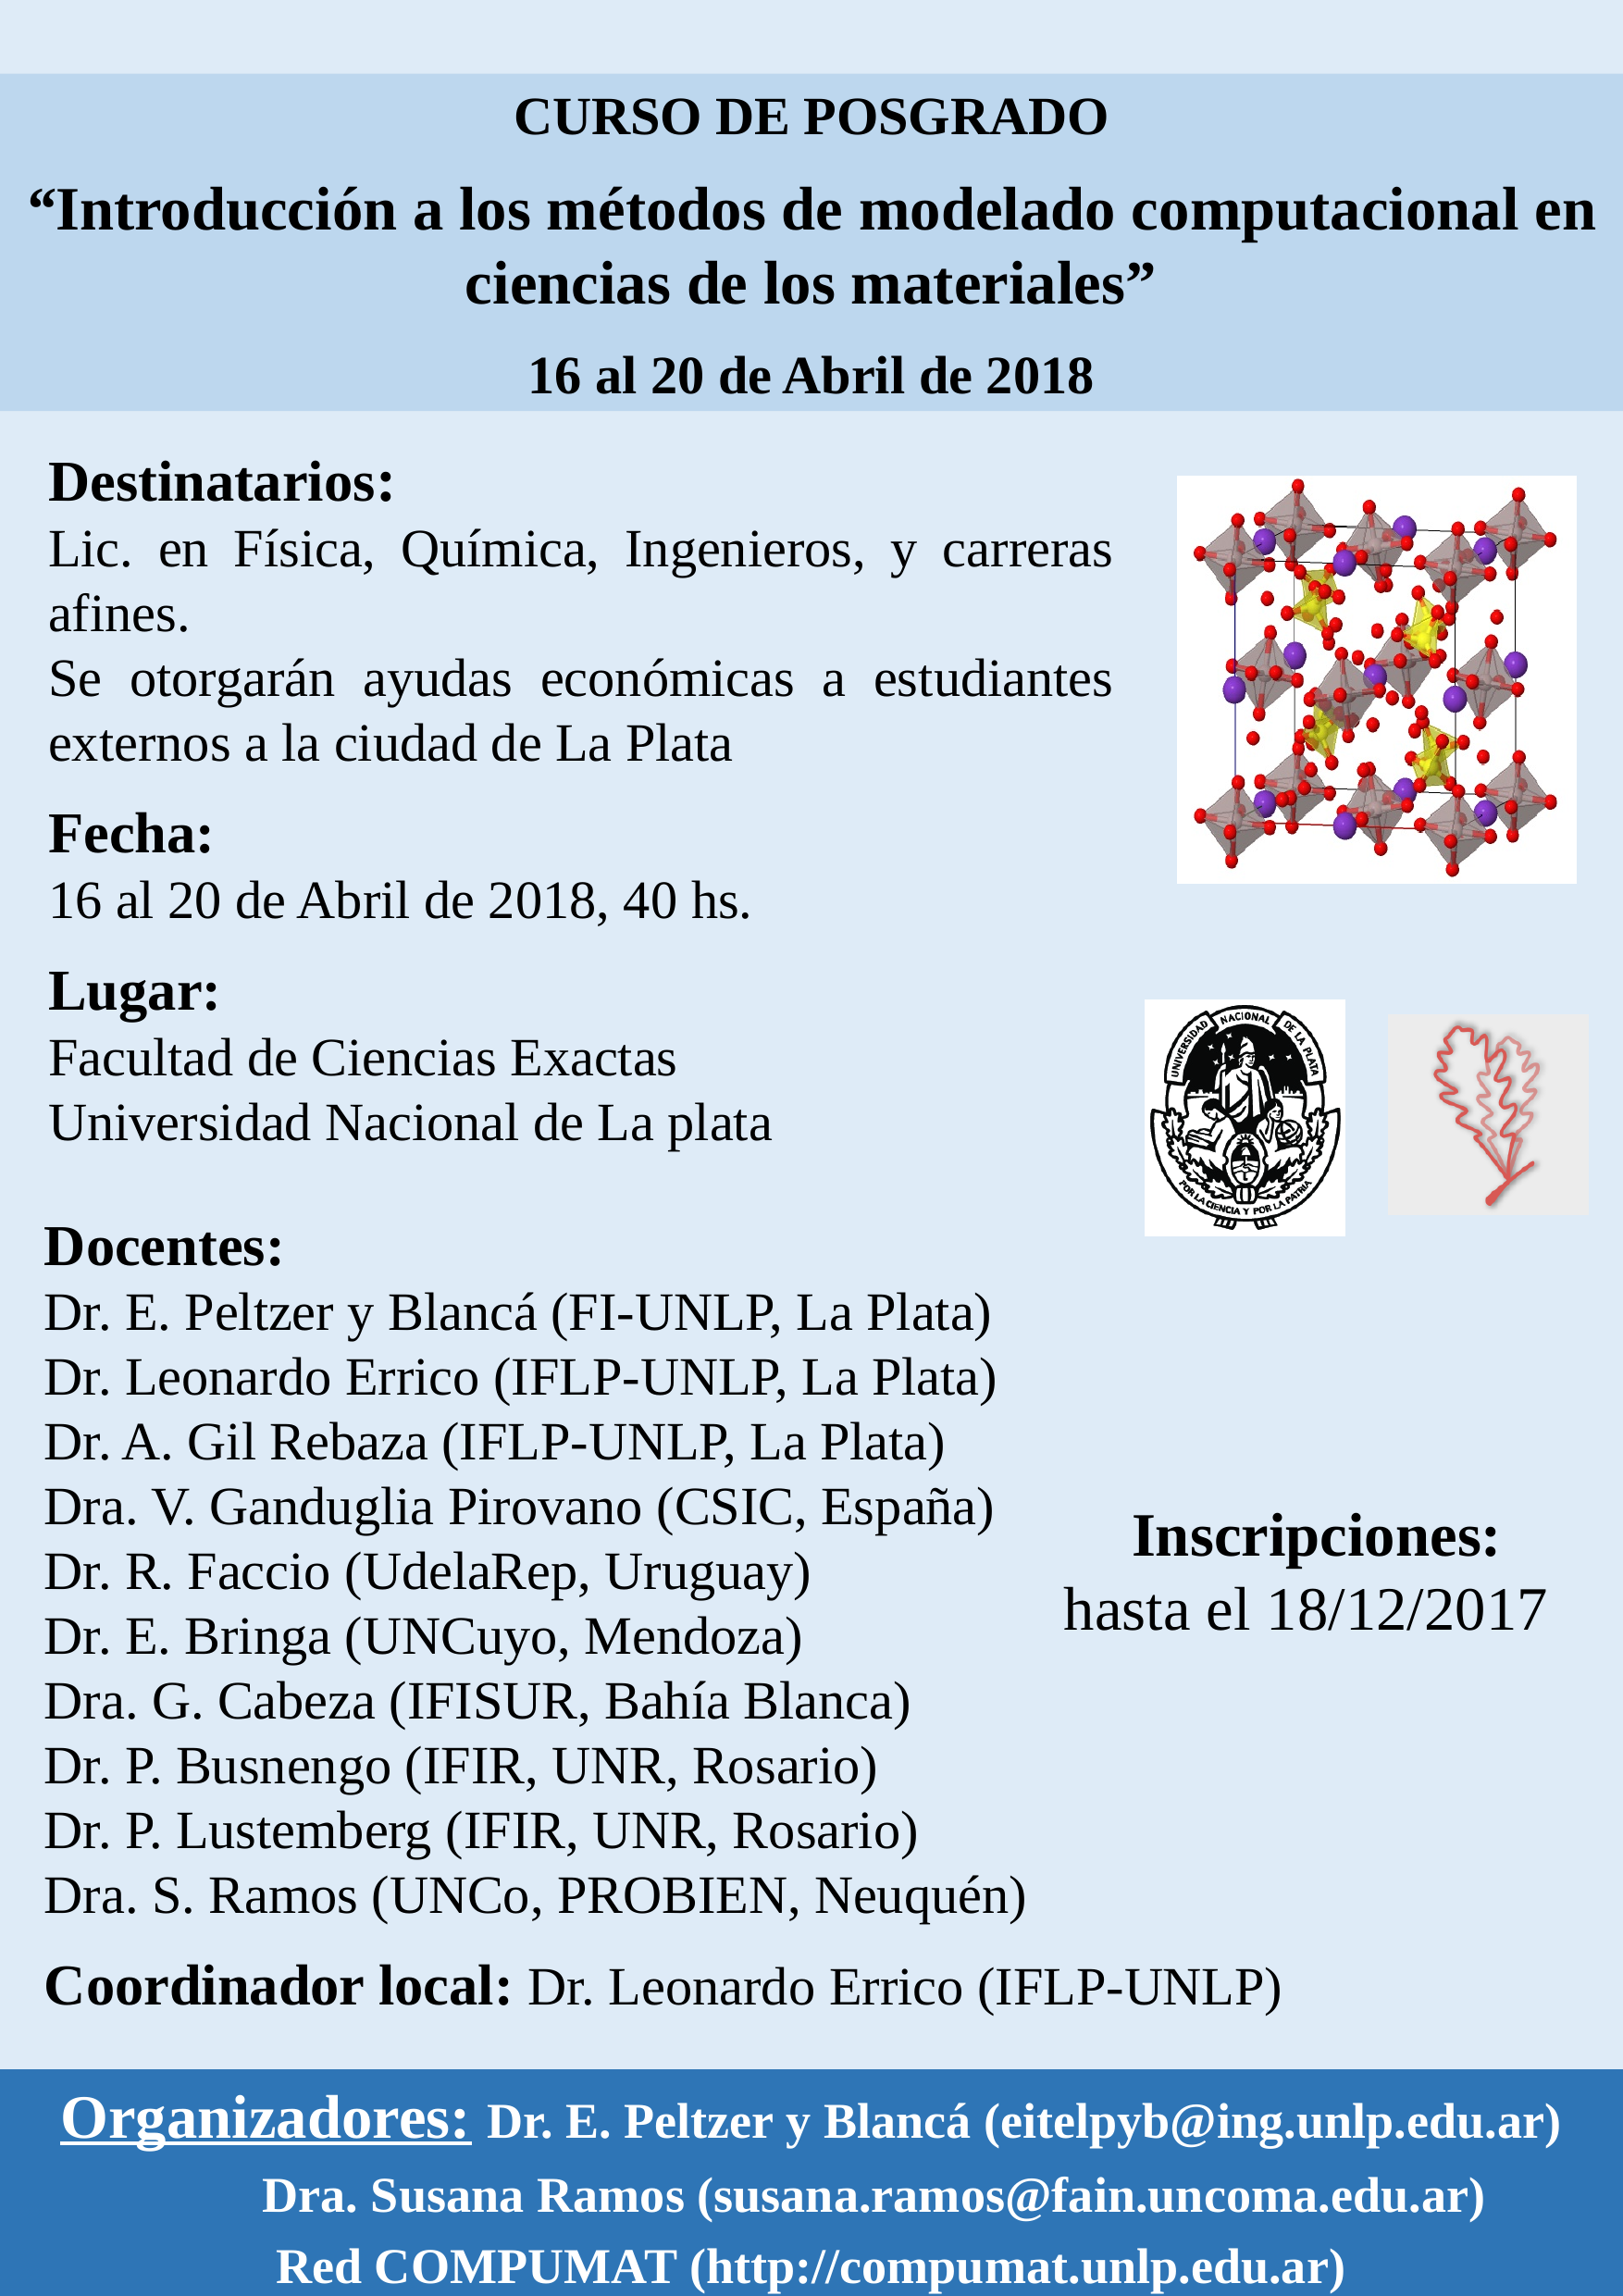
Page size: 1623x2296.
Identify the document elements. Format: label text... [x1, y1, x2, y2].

text_box Inscripciones: hasta el 18/12/2017 [1050, 1487, 1584, 1706]
picture [1177, 476, 1577, 884]
picture [1145, 999, 1345, 1236]
text_box Docentes: Dr. E. Peltzer y Blancá (FI-UNLP, La Plata) Dr. Leonardo Errico (IFLP-UNLP, La Plata) Dr. A. Gil Rebaza (IFLP-UNLP, La Plata) Dra. V. Ganduglia Pirovano (CSIC, España) Dr. R. Faccio (UdelaRep, Uruguay) Dr. E. Bringa (UNCuyo, Mendoza) Dra. G. Cabeza (IFISUR, Bahía Blanca) Dr. P. Busnengo (IFIR, UNR, Rosario) Dr. P. Lustemberg (IFIR, UNR, Rosario) Dra. S. Ramos (UNCo, PROBIEN, Neuquén) Coordinador local: Dr. Leonardo Errico (IFLP-UNLP) [31, 1200, 1341, 2024]
text_box Destinatarios: Lic. en Física, Química, Ingenieros, y carreras afines. Se otorgarán ayudas económicas a estudiantes externos a la ciudad de La Plata Fecha: 16 al 20 de Abril de 2018, 40 hs. Lugar: Facultad de Ciencias Exactas Universidad Nacional de La plata [34, 432, 1128, 1159]
picture [1388, 1014, 1589, 1215]
text_box Organizadores: Dr. E. Peltzer y Blancá (eitelpyb@ing.unlp.edu.ar) Dra. Susana Ramos (susana.ramos@fain.uncoma.edu.ar) Red COMPUMAT (http://compumat.unlp.edu.ar) [0, 2069, 1623, 2296]
text_box Curso de posgrado “Introducción a los métodos de modelado computacional en ciencias de los materiales” 16 al 20 de Abril de 2018 [0, 73, 1623, 412]
